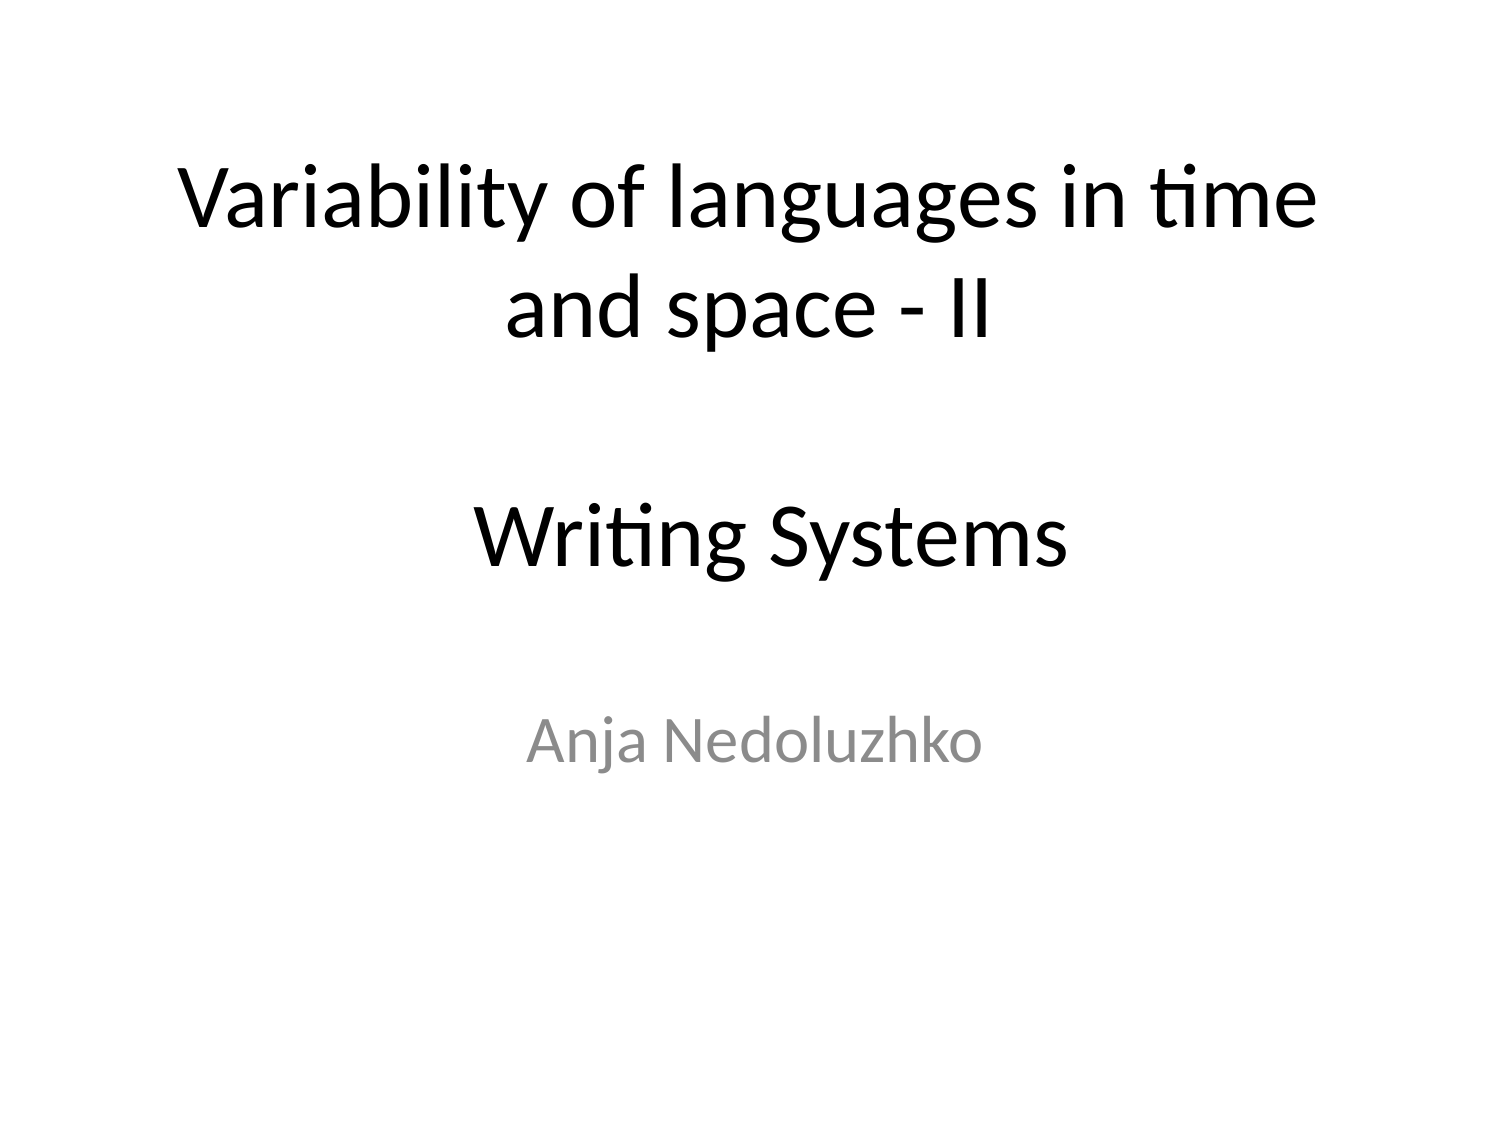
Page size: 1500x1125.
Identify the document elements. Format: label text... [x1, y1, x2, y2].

subtitle Anja Nedoluzhko [230, 688, 1281, 976]
text_box Writing Systems [133, 408, 1409, 651]
title Variability of languages in time and space - II [112, 125, 1388, 367]
